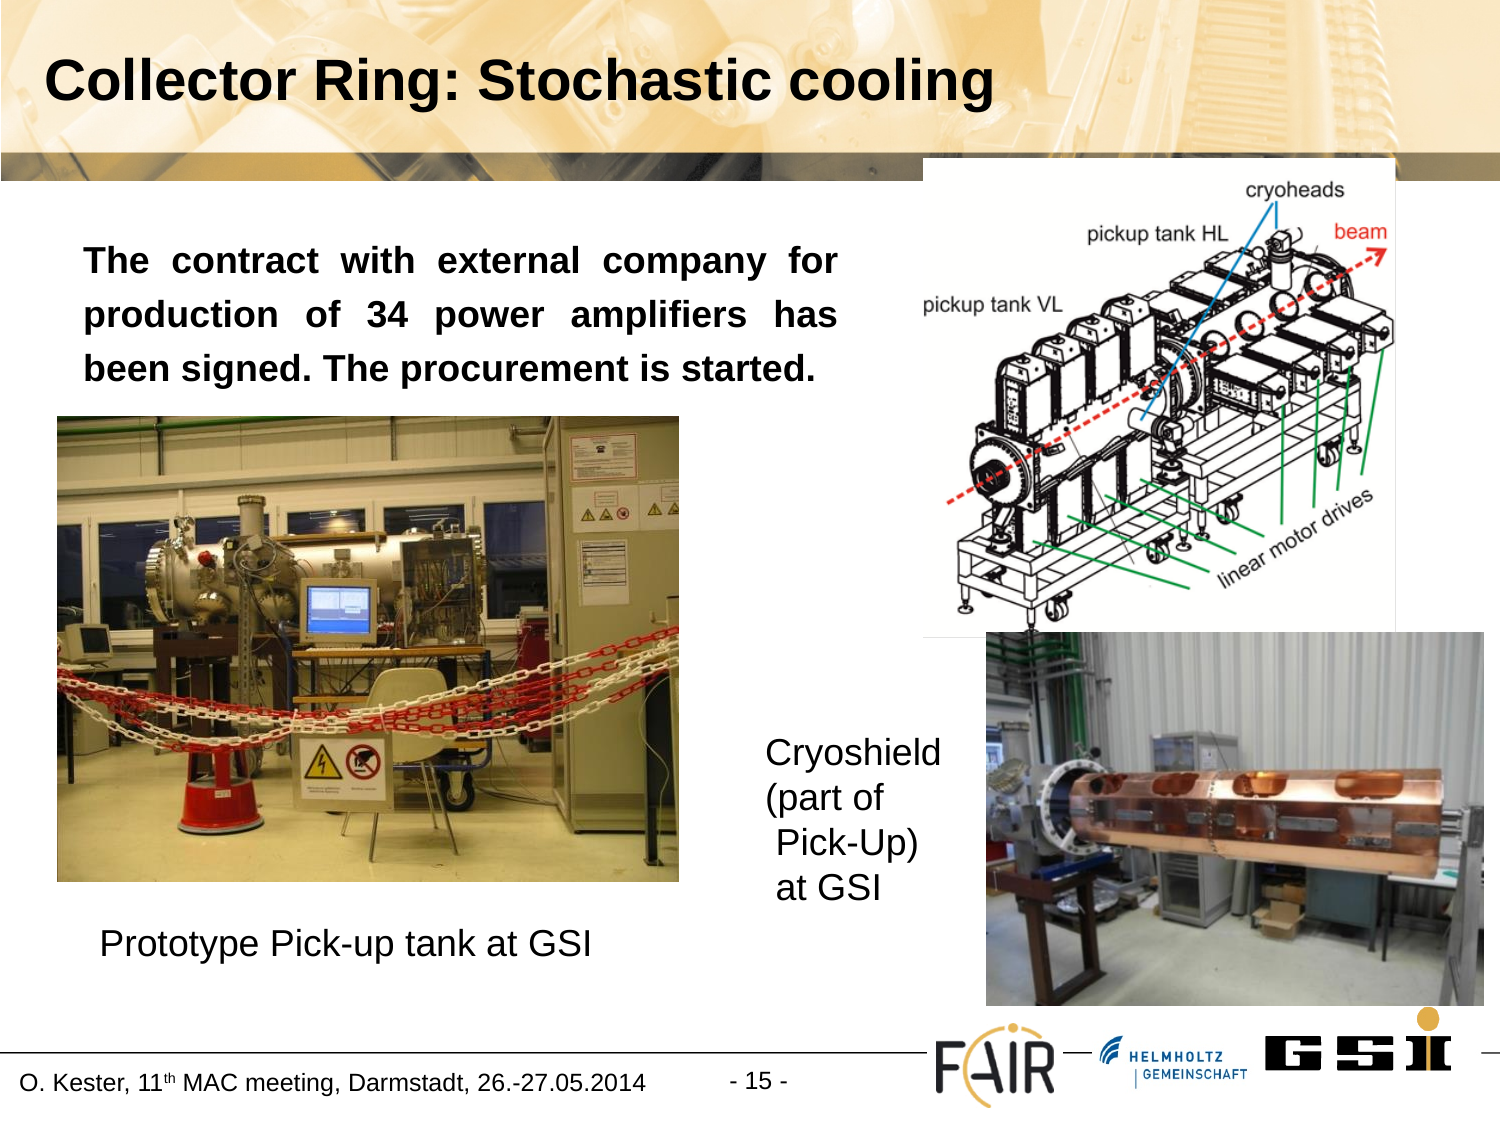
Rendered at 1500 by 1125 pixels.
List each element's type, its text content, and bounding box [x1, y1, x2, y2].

text_box Prototype Pick-up tank at GSI [84, 911, 609, 972]
text_box The contract with external company for production of 34 power amplifiers has been signed. The procurement is started. [53, 219, 854, 397]
picture [0, 0, 1500, 1108]
picture [56, 416, 680, 882]
title Collector Ring: Stochastic cooling [29, 30, 1500, 125]
text_box Cryoshield (part of Pick-Up) at GSI [750, 720, 957, 916]
